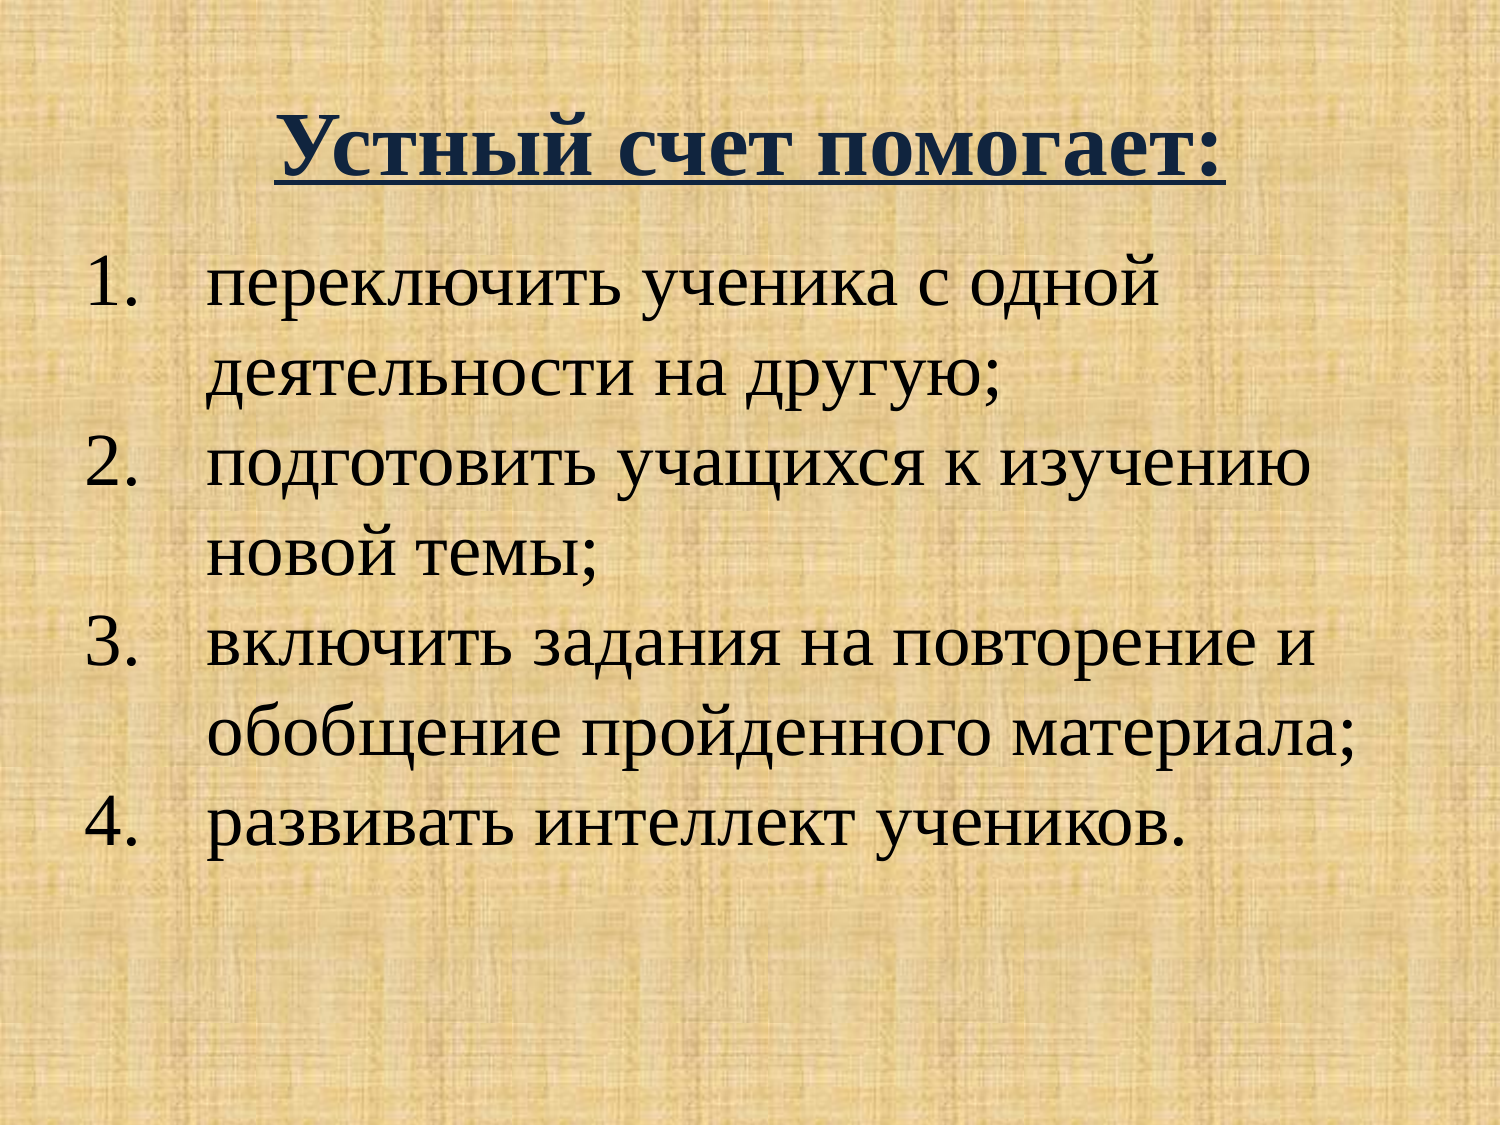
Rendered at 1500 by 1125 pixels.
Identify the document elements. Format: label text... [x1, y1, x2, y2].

title Устный счет помогает: [75, 45, 1425, 222]
picture [0, 0, 1500, 1125]
text_box переключить ученика с одной деятельности на другую; подготовить учащихся к изучению новой темы; включить задания на повторение и обобщение пройденного материала; развивать интеллект учеников. [70, 222, 1465, 868]
